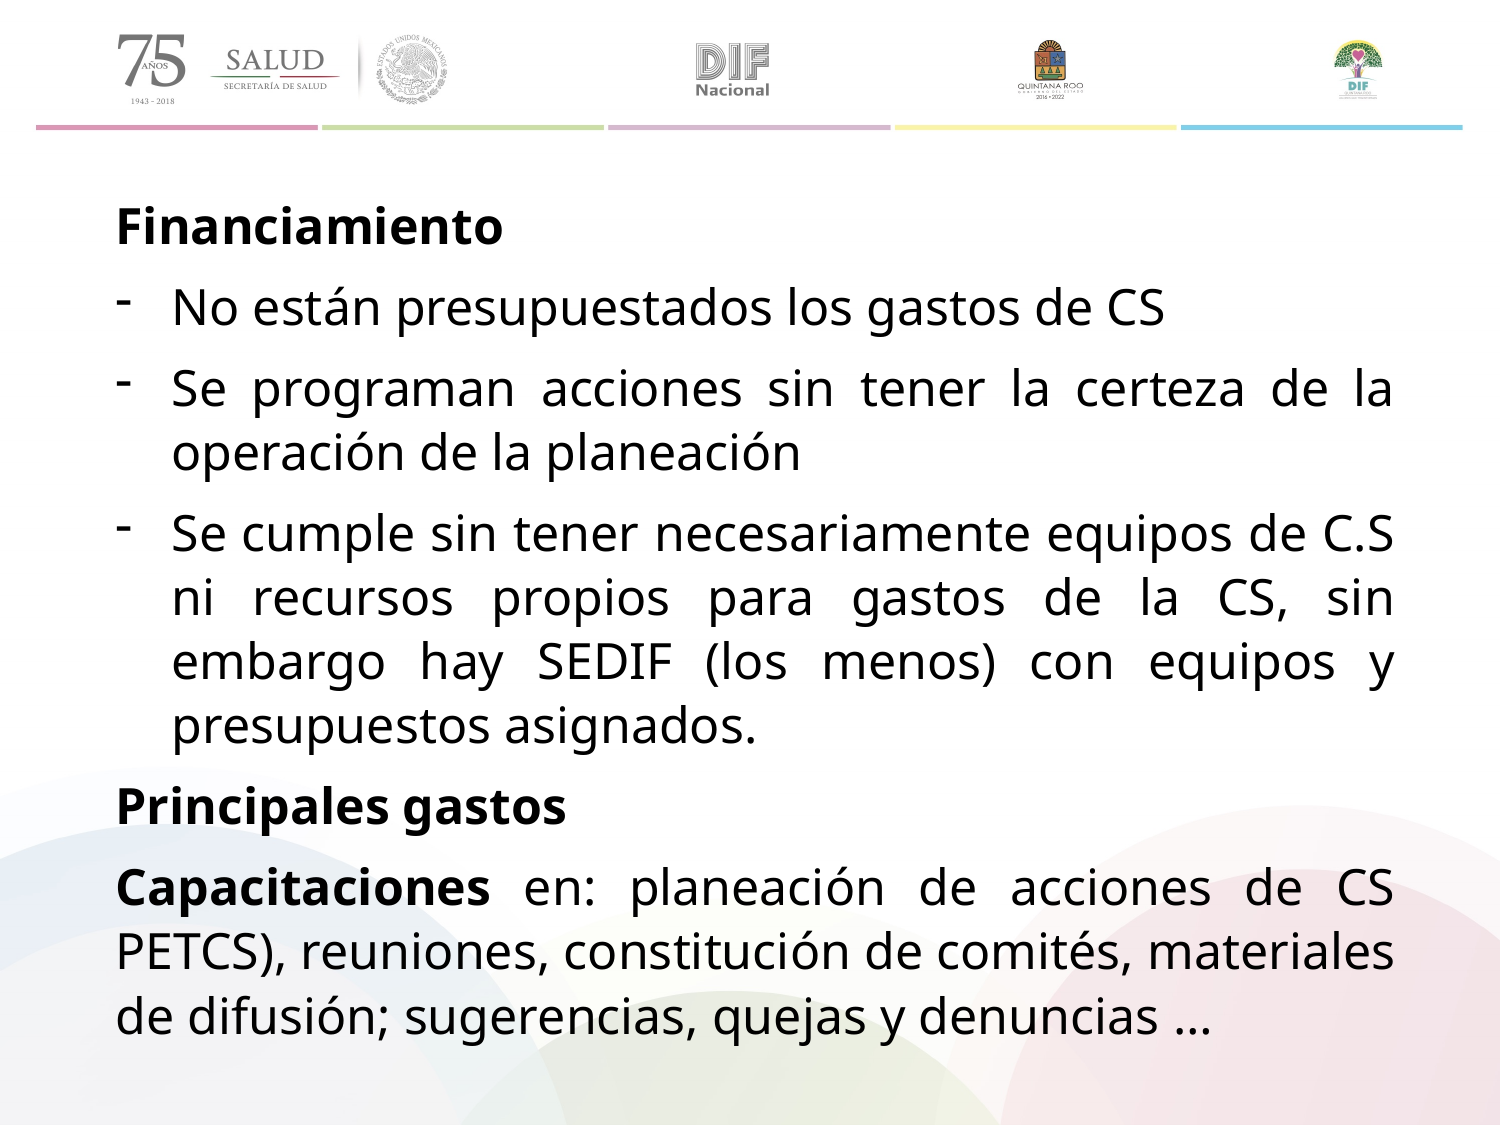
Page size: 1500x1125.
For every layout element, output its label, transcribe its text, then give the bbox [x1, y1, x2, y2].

picture [0, 0, 1500, 1125]
text_box Financiamiento No están presupuestados los gastos de CS Se programan acciones sin tener la certeza de la operación de la planeación Se cumple sin tener necesariamente equipos de C.S ni recursos propios para gastos de la CS, sin embargo hay SEDIF (los menos) con equipos y presupuestos asignados. Principales gastos Capacitaciones en: planeación de acciones de CS PETCS), reuniones, constitución de comités, materiales de difusión; sugerencias, quejas y denuncias … [100, 121, 1411, 1052]
